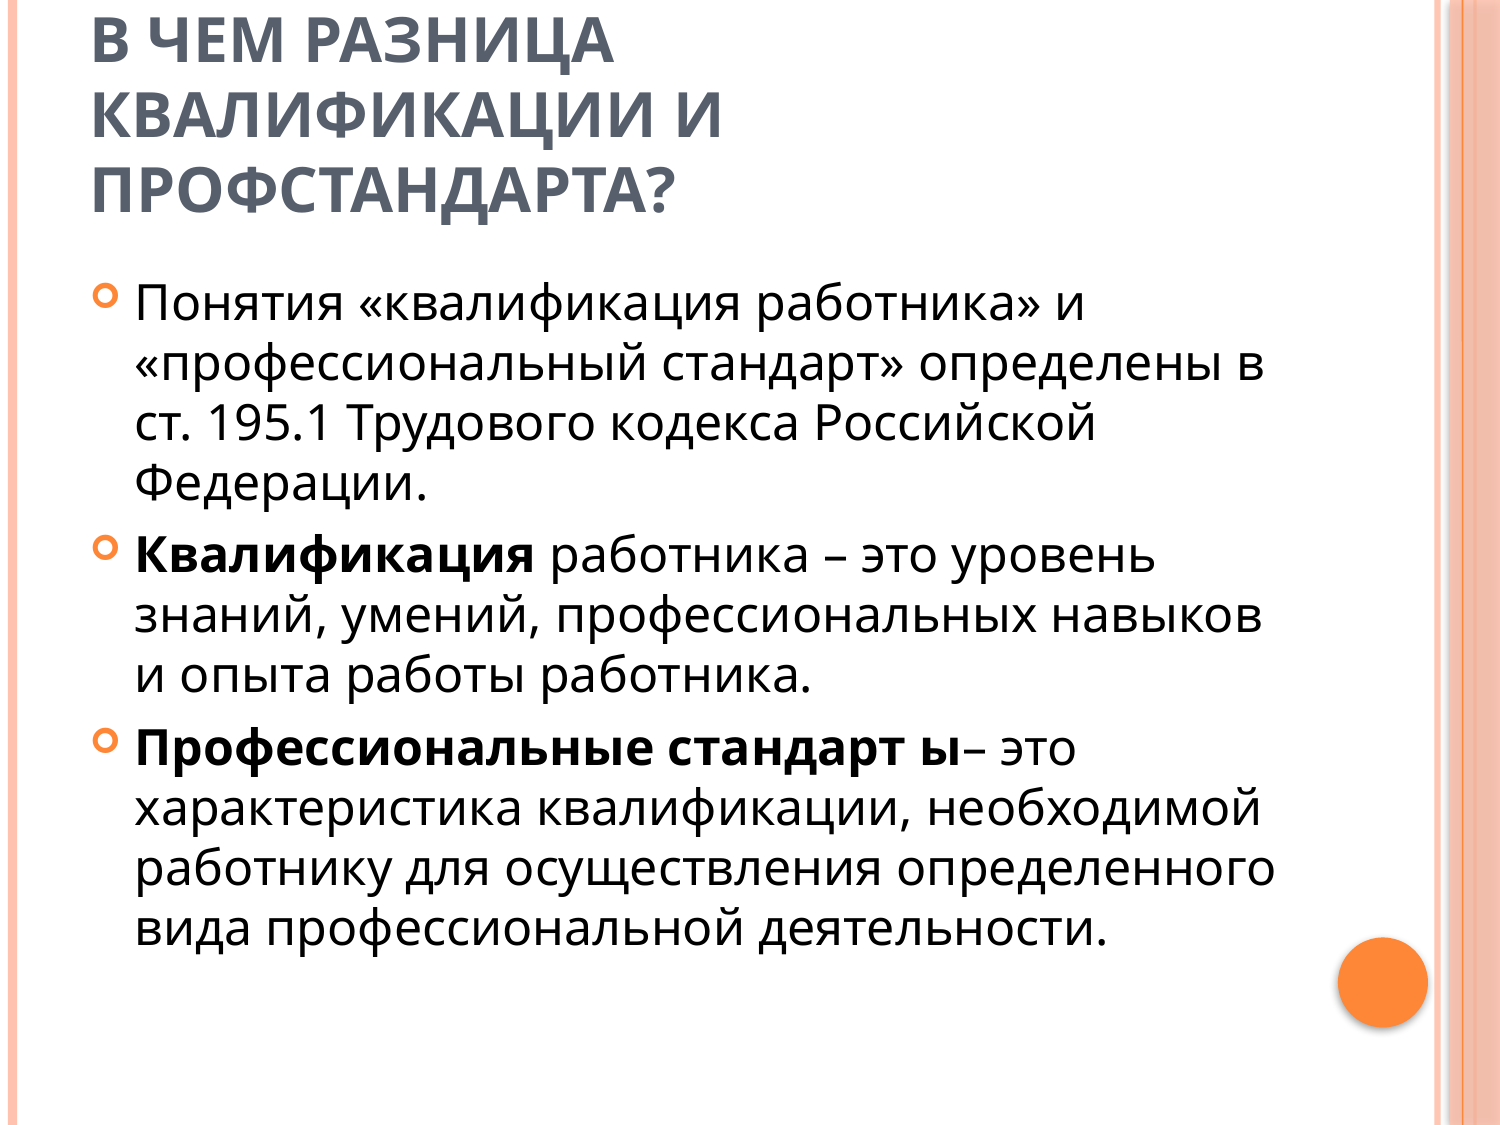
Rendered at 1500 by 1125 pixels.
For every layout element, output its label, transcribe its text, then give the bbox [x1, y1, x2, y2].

title В чем разница квалификации и профстандарта? [75, 45, 1300, 233]
list Понятия «квалификация работника» и «профессиональный стандарт» определены в ст. 195.1 Трудового кодекса Российской Федерации. Квалификация работника – это уровень знаний, умений, профессиональных навыков и опыта работы работника. Профессиональные стандарт ы– это характеристика квалификации, необходимой работнику для осуществления определенного вида профессиональной деятельности. [75, 262, 1300, 1062]
